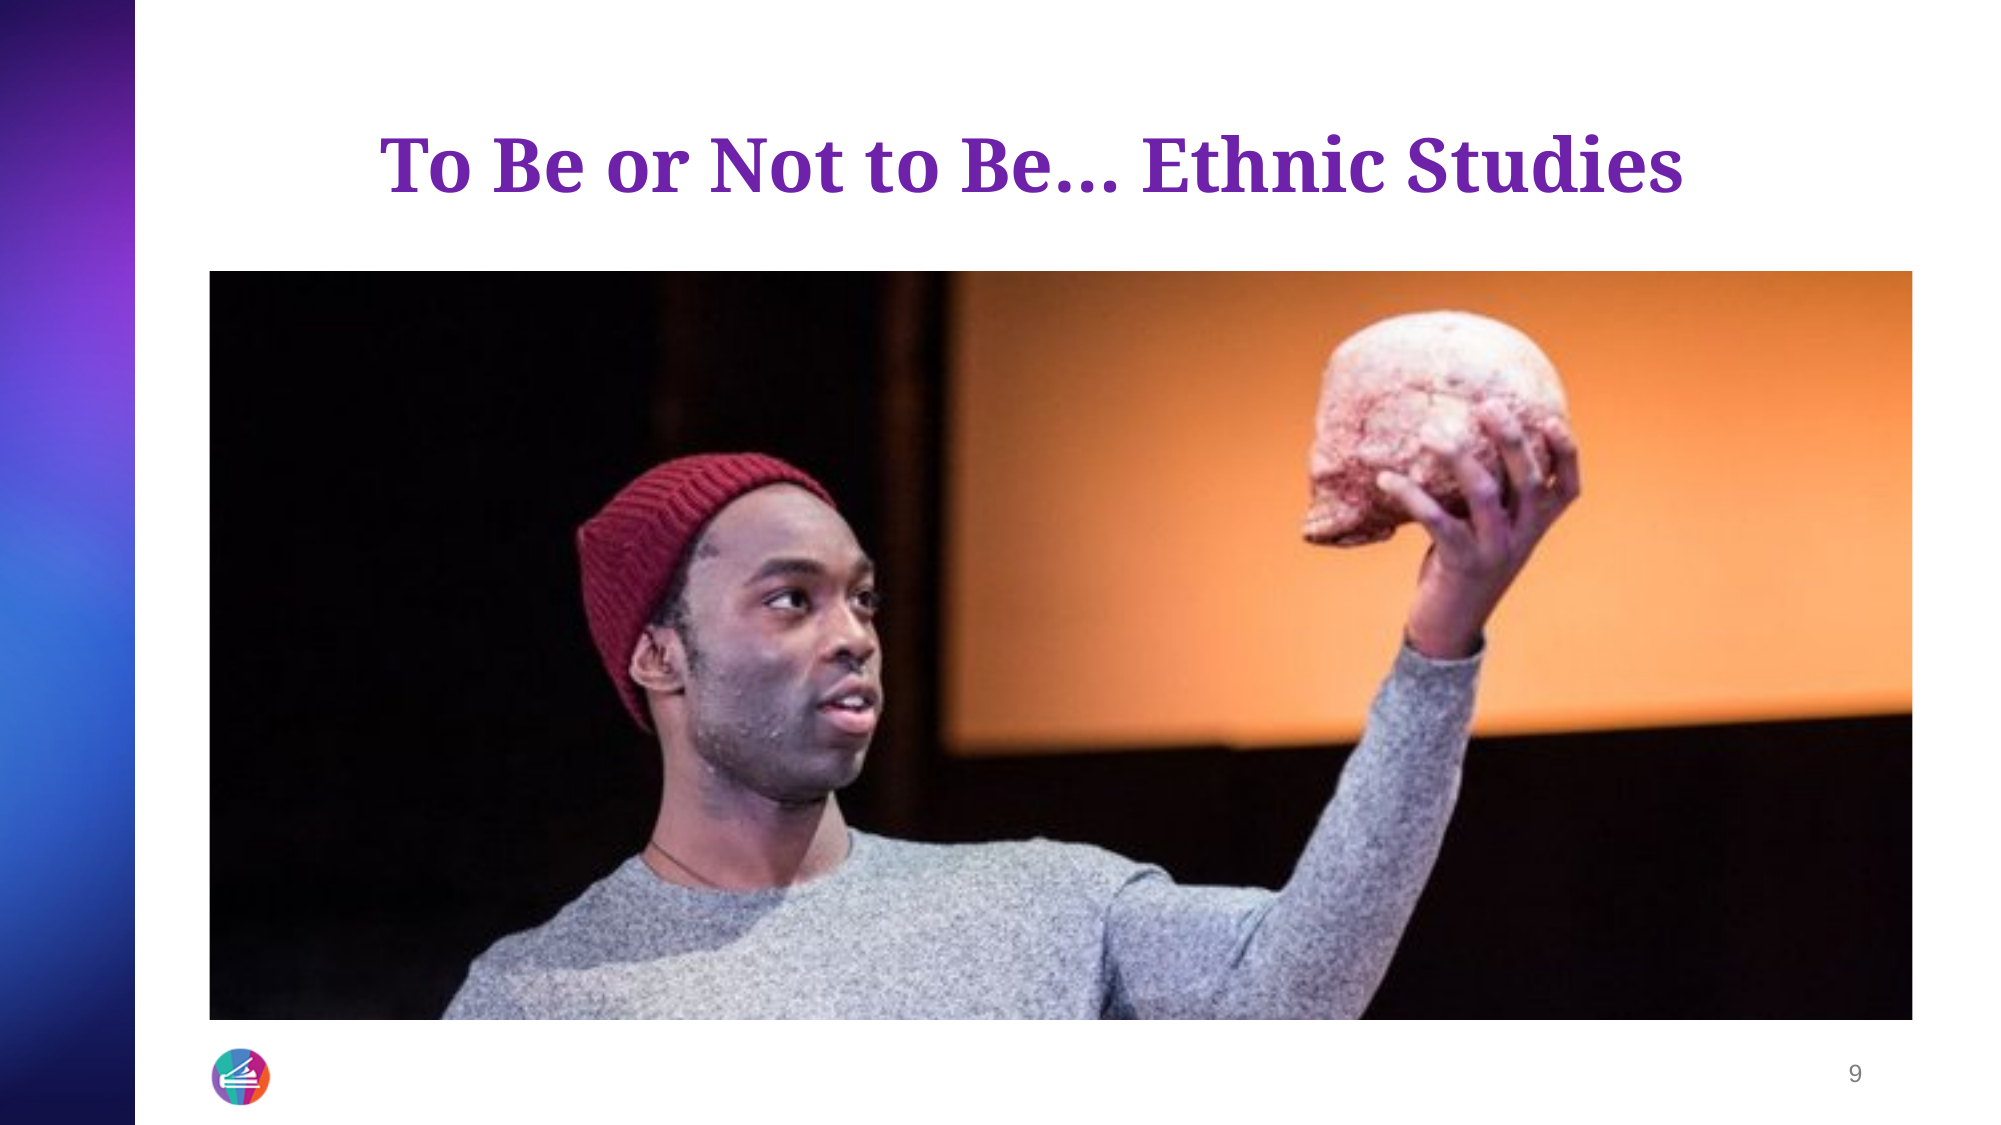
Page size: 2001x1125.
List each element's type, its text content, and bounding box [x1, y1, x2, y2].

title To Be or Not to Be… Ethnic Studies [209, 59, 1858, 271]
slide_number 9 [1712, 1042, 1863, 1103]
picture [209, 1046, 272, 1108]
picture [0, 0, 135, 1125]
picture [209, 271, 1913, 1020]
